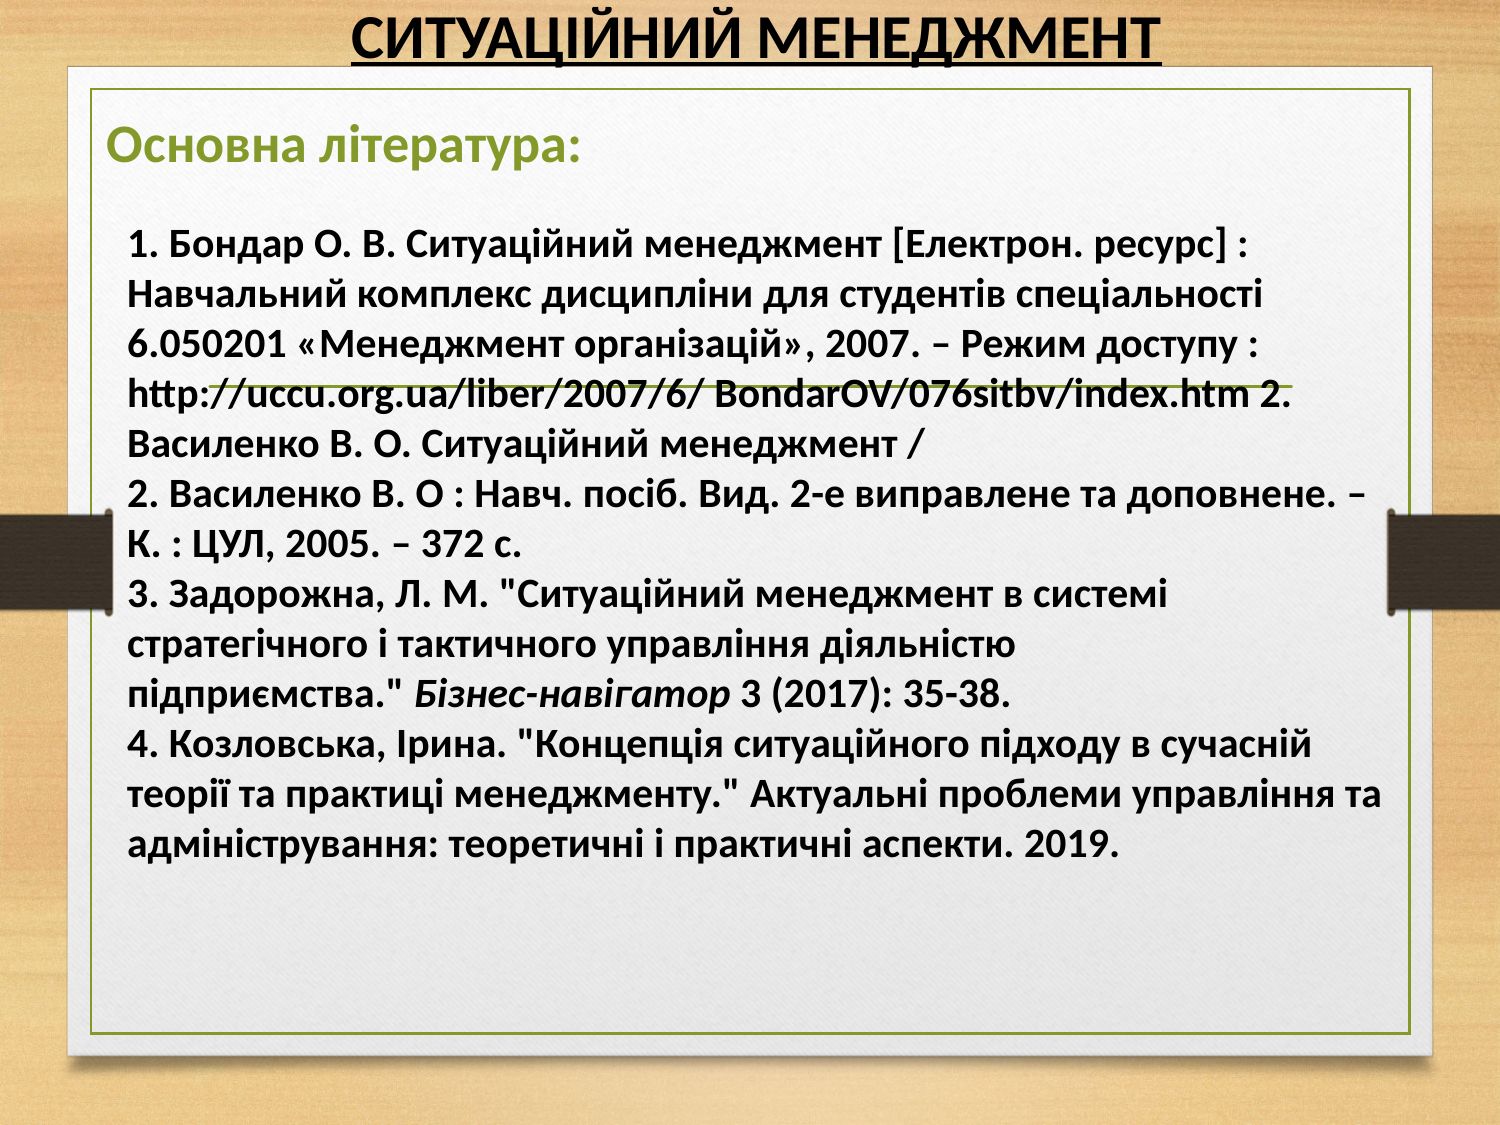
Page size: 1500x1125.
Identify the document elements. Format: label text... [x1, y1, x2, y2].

picture [0, 0, 1500, 1125]
text_box 1. Бондар О. В. Ситуаційний менеджмент [Електрон. ресурс] : Навчальний комплекс дисципліни для студентів спецiальностi 6.050201 «Менеджмент органiзацiй», 2007. – Режим доступу : http://uccu.org.ua/liber/2007/6/ BondarOV/076sitbv/index.htm 2. Василенко В. О. Ситуаційний менеджмент / 2. Василенко В. О : Навч. посіб. Вид. 2-е виправлене та доповнене. – К. : ЦУЛ, 2005. – 372 с. 3. Задорожна, Л. М. "Ситуаційний менеджмент в системі стратегічного і тактичного управління діяльністю підприємства." Бізнес-навігатор 3 (2017): 35-38. 4. Козловська, Ірина. "Концепція ситуаційного підходу в сучасній теорії та практиці менеджменту." Актуальні проблеми управління та адміністрування: теоретичні і практичні аспекти. 2019. [112, 208, 1400, 1057]
text_box СИТУАЦІЙНИЙ МЕНЕДЖМЕНТ [336, 0, 1258, 73]
text_box Основна література: [91, 105, 636, 175]
